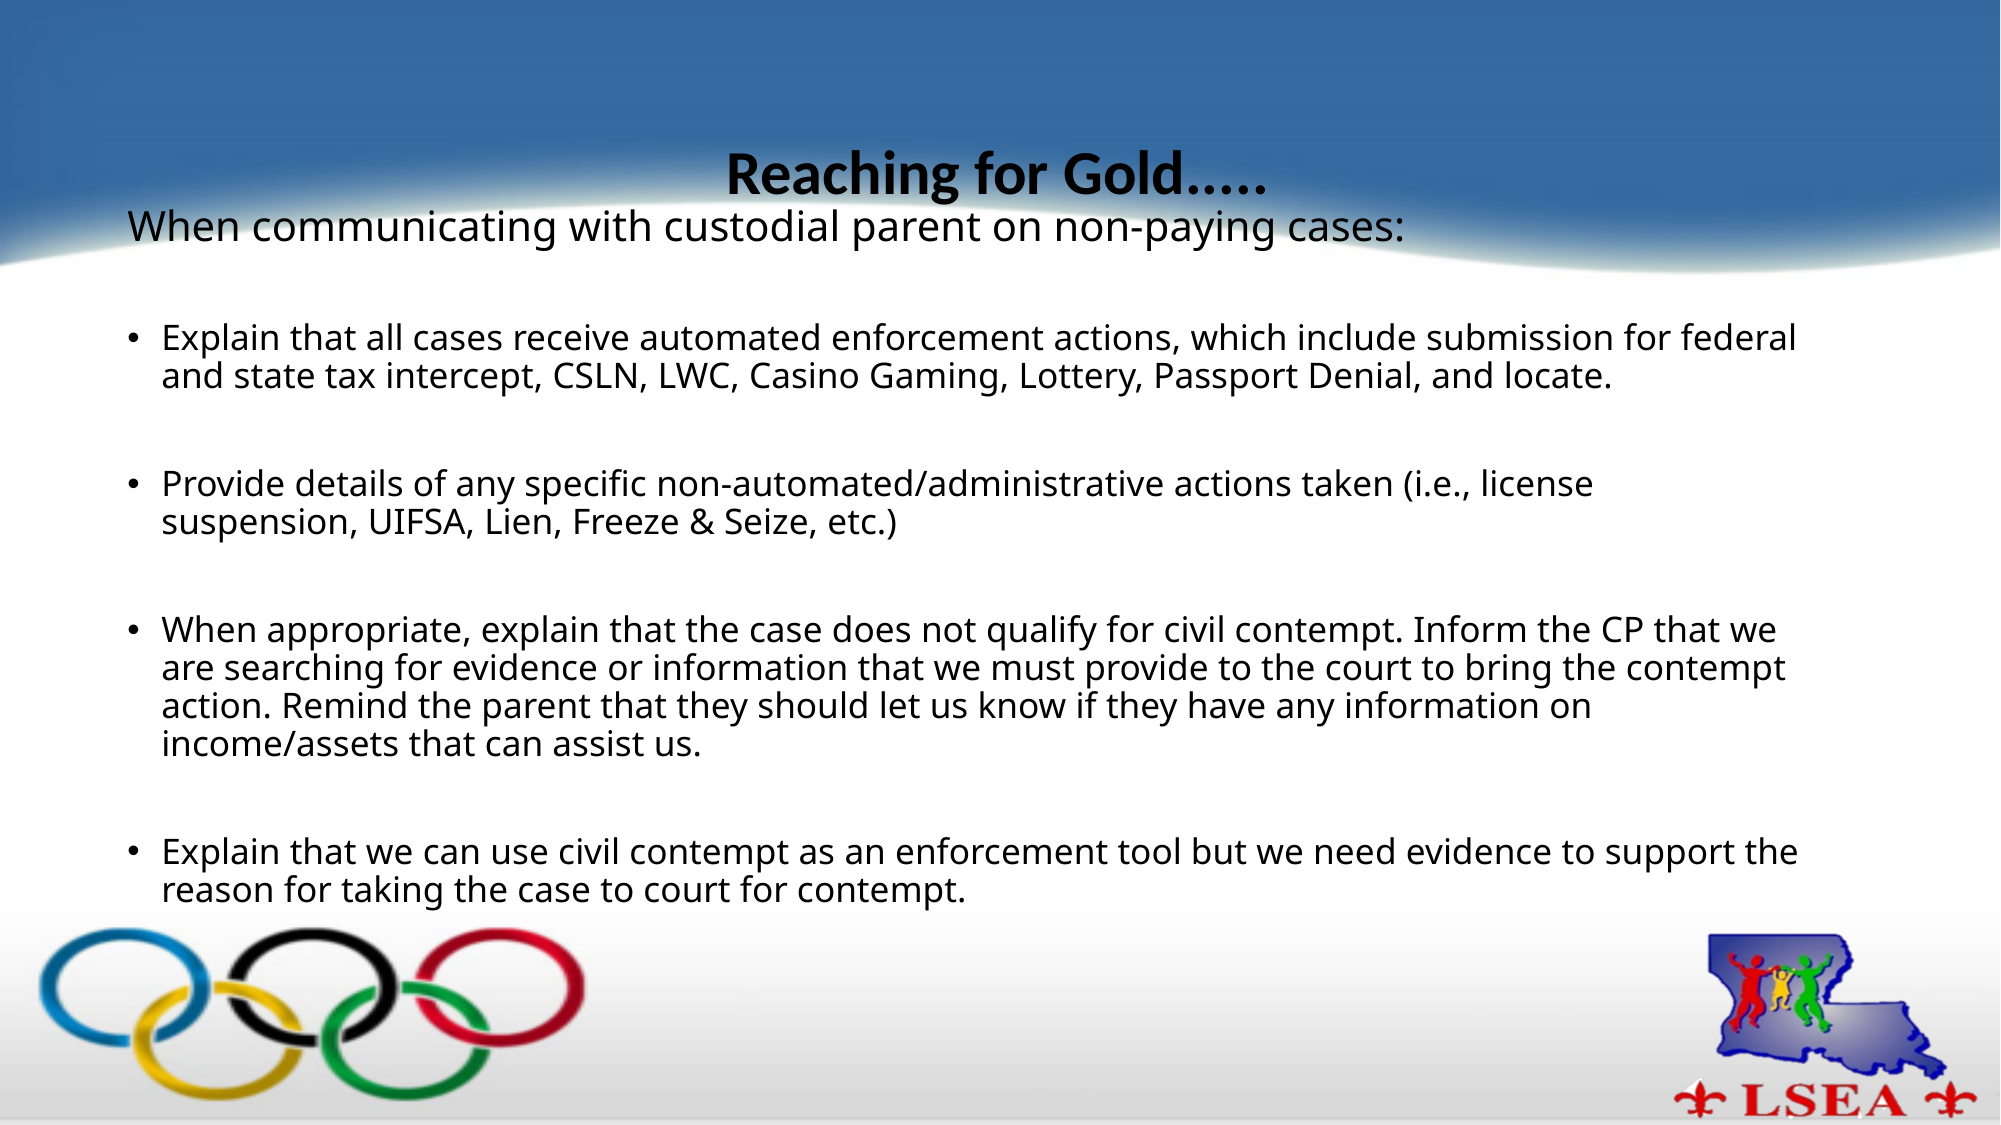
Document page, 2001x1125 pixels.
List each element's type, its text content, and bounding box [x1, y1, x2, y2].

picture [0, 0, 2001, 1125]
list When communicating with custodial parent on non-paying cases: Explain that all cases receive automated enforcement actions, which include submission for federal and state tax intercept, CSLN, LWC, Casino Gaming, Lottery, Passport Denial, and locate. Provide details of any specific non-automated/administrative actions taken (i.e., license suspension, UIFSA, Lien, Freeze & Seize, etc.) When appropriate, explain that the case does not qualify for civil contempt. Inform the CP that we are searching for evidence or information that we must provide to the court to bring the contempt action. Remind the parent that they should let us know if they have any information on income/assets that can assist us. Explain that we can use civil contempt as an enforcement tool but we need evidence to support the reason for taking the case to court for contempt. [112, 197, 1818, 924]
title Reaching for Gold..... [0, 0, 1997, 216]
